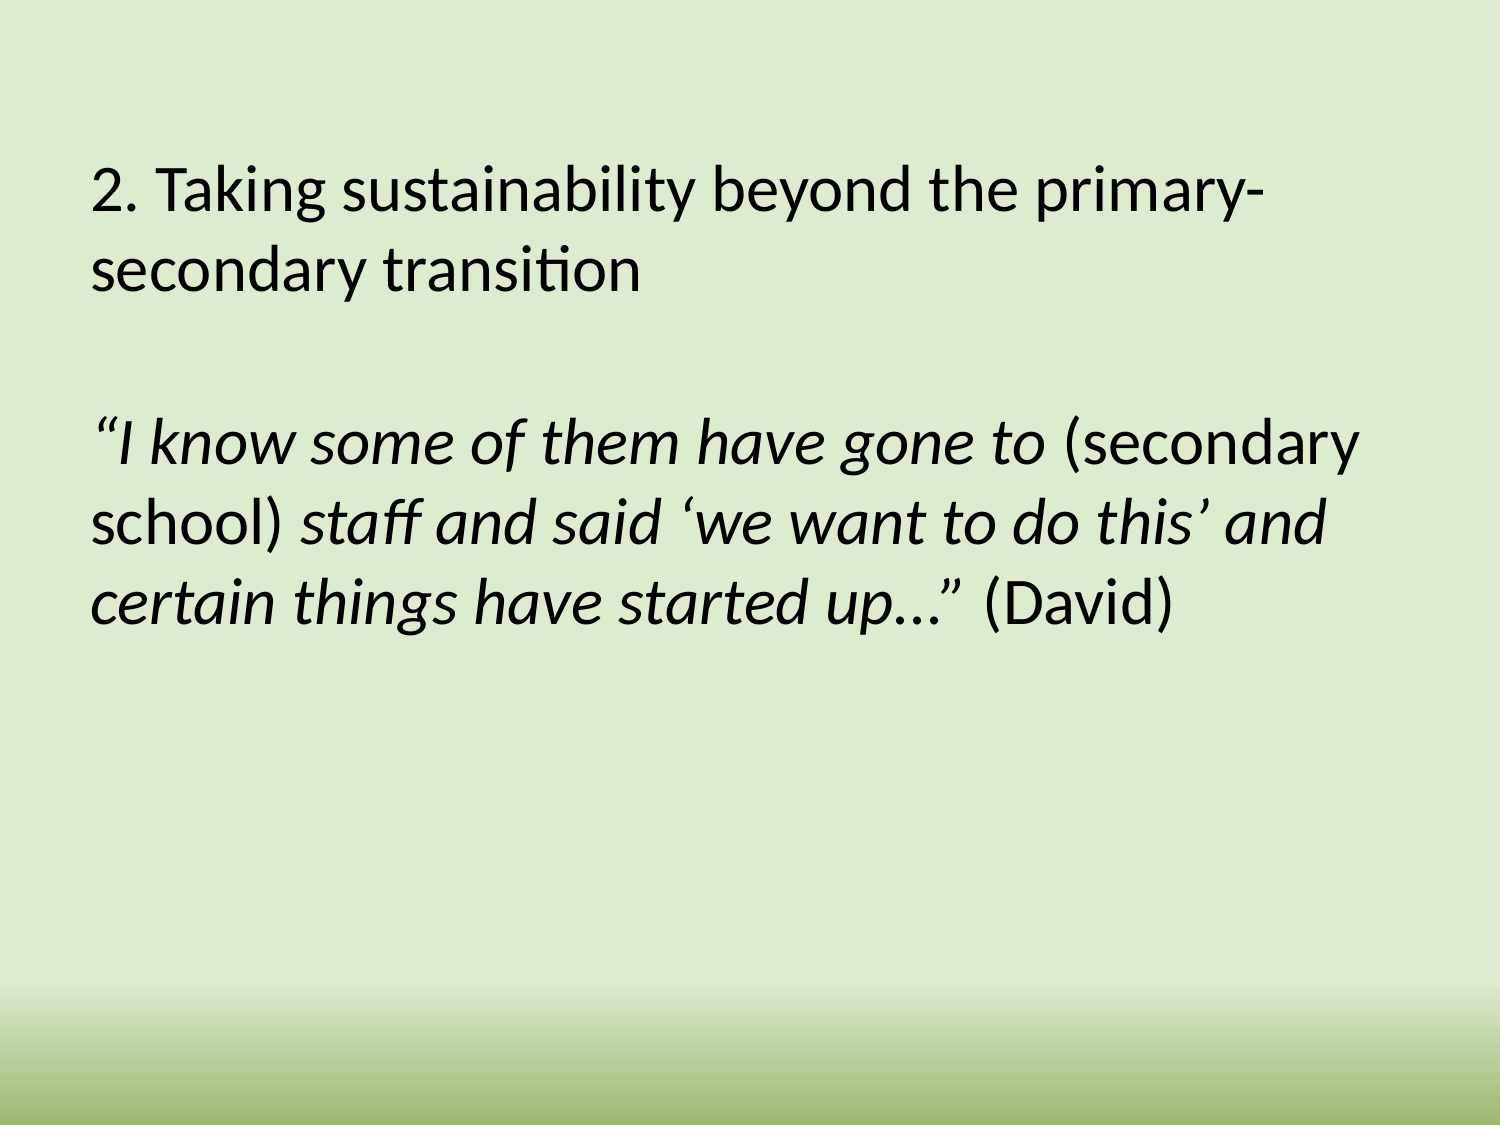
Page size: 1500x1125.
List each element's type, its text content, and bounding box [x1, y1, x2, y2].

list 2. Taking sustainability beyond the primary-secondary transition “I know some of them have gone to (secondary school) staff and said ‘we want to do this’ and certain things have started up...” (David) [75, 137, 1425, 1005]
